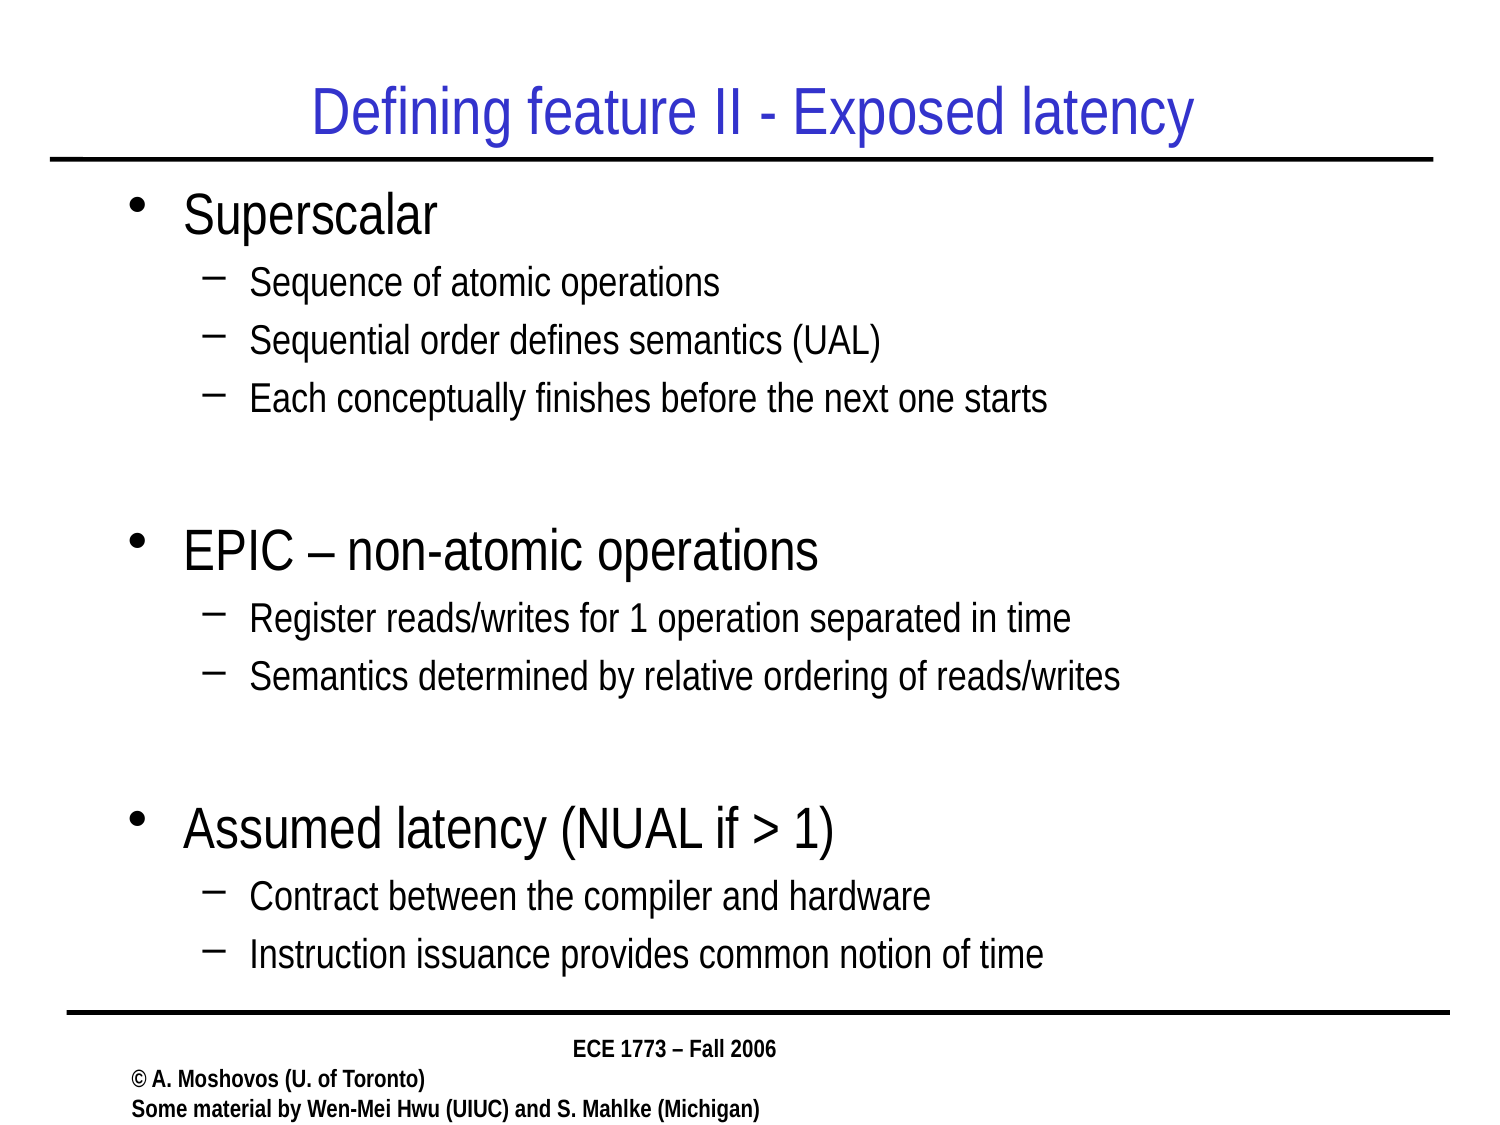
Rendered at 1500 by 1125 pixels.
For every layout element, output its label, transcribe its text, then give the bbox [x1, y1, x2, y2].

title Defining feature II - Exposed latency [116, 65, 1392, 151]
list Superscalar Sequence of atomic operations Sequential order defines semantics (UAL) Each conceptually finishes before the next one starts EPIC – non-atomic operations Register reads/writes for 1 operation separated in time Semantics determined by relative ordering of reads/writes Assumed latency (NUAL if > 1) Contract between the compiler and hardware Instruction issuance provides common notion of time [112, 168, 1388, 1001]
footer ECE 1773 – Fall 2006 © A. Moshovos (U. of Toronto) Some material by Wen-Mei Hwu (UIUC) and S. Mahlke (Michigan) [116, 1024, 1234, 1101]
